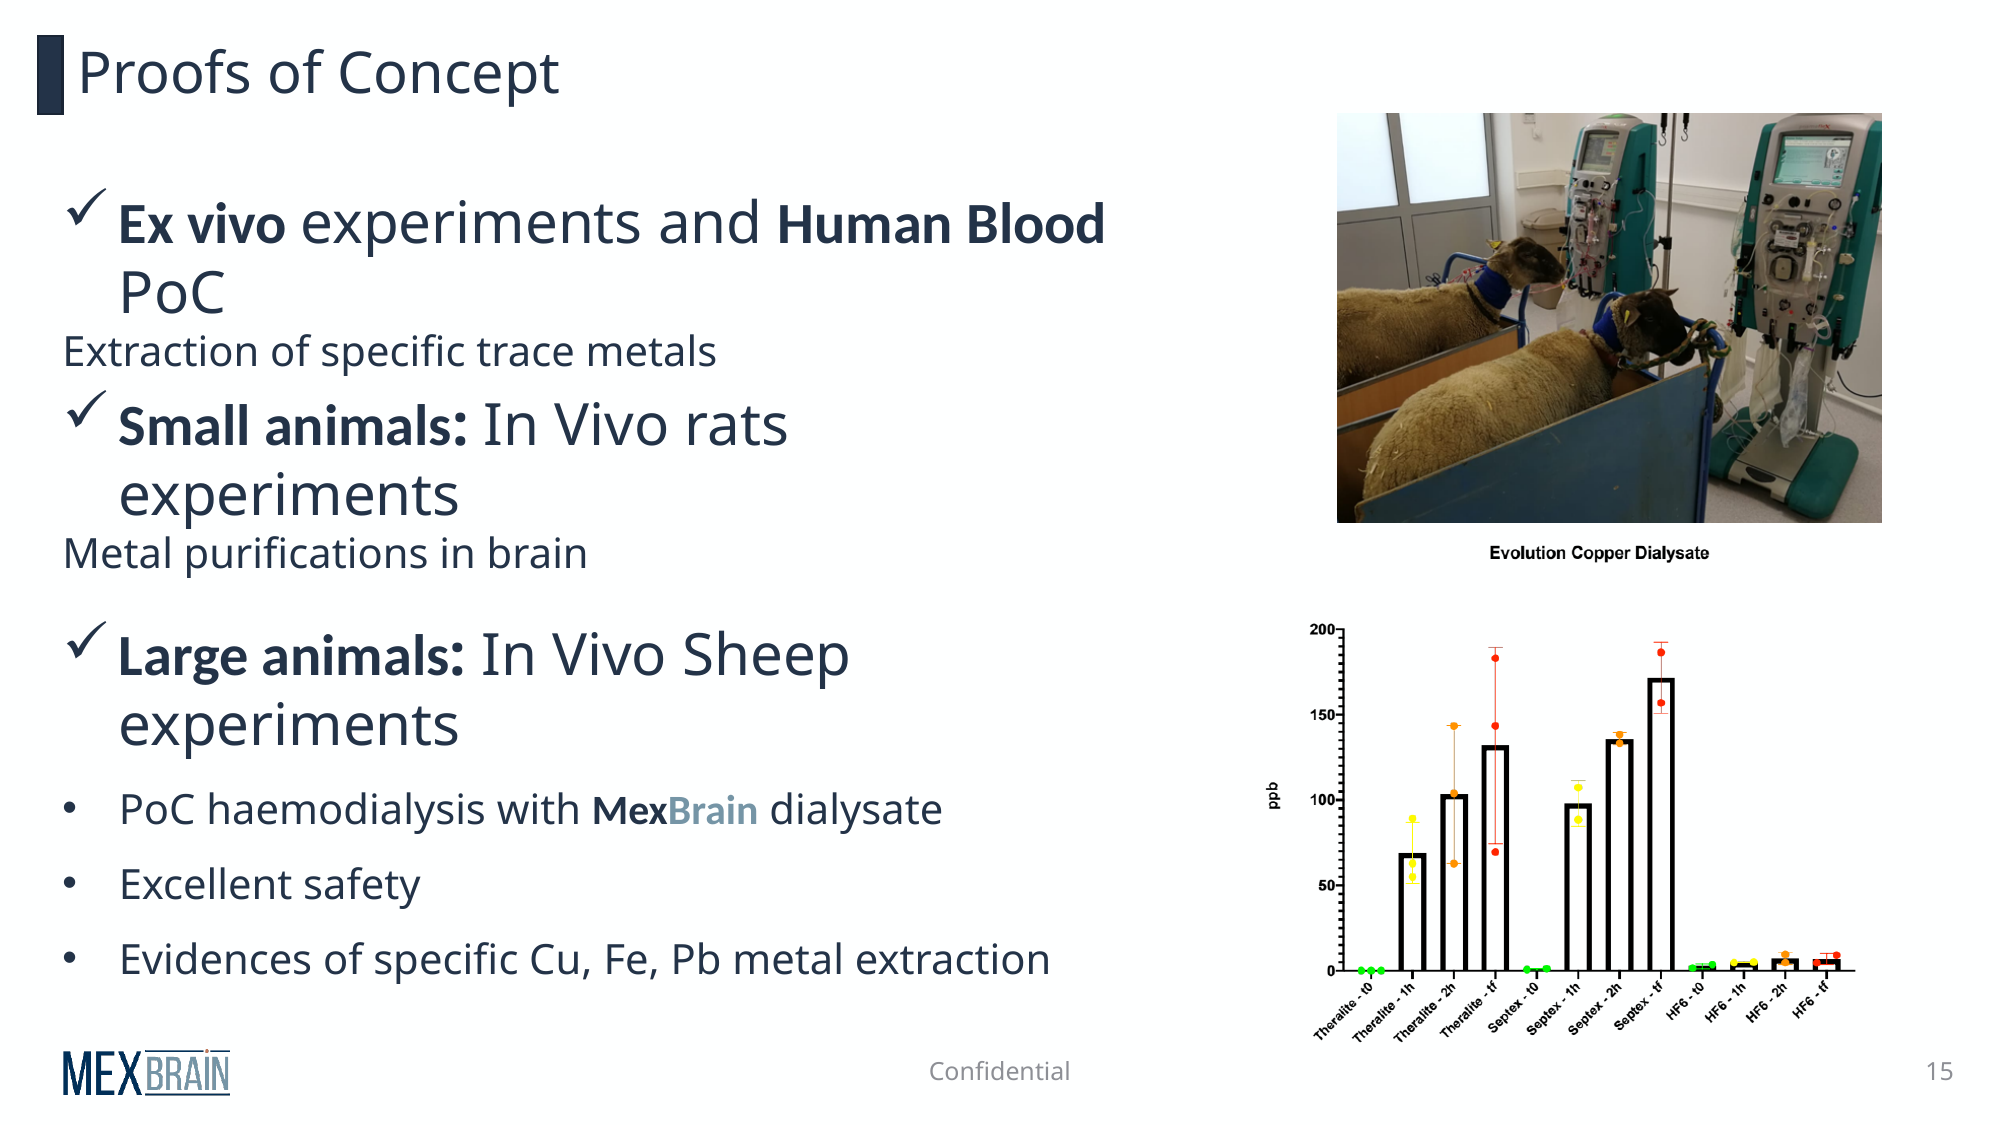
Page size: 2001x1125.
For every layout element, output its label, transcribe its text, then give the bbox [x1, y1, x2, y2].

picture [1337, 113, 1882, 523]
text_box Small animals: In Vivo rats experiments Metal purifications in brain [62, 386, 1093, 579]
slide_number 15 [1519, 1042, 1969, 1103]
text_box Ex vivo experiments and Human Blood PoC Extraction of specific trace metals [62, 185, 1150, 315]
text_box Large animals: In Vivo Sheep experiments PoC haemodialysis with MexBrain dialysate Excellent safety Evidences of specific Cu, Fe, Pb metal extraction [62, 617, 1093, 969]
title Proofs of Concept [62, 35, 1788, 114]
footer Confidential [662, 1042, 1338, 1103]
picture [1257, 537, 1863, 1049]
picture [62, 1049, 230, 1096]
